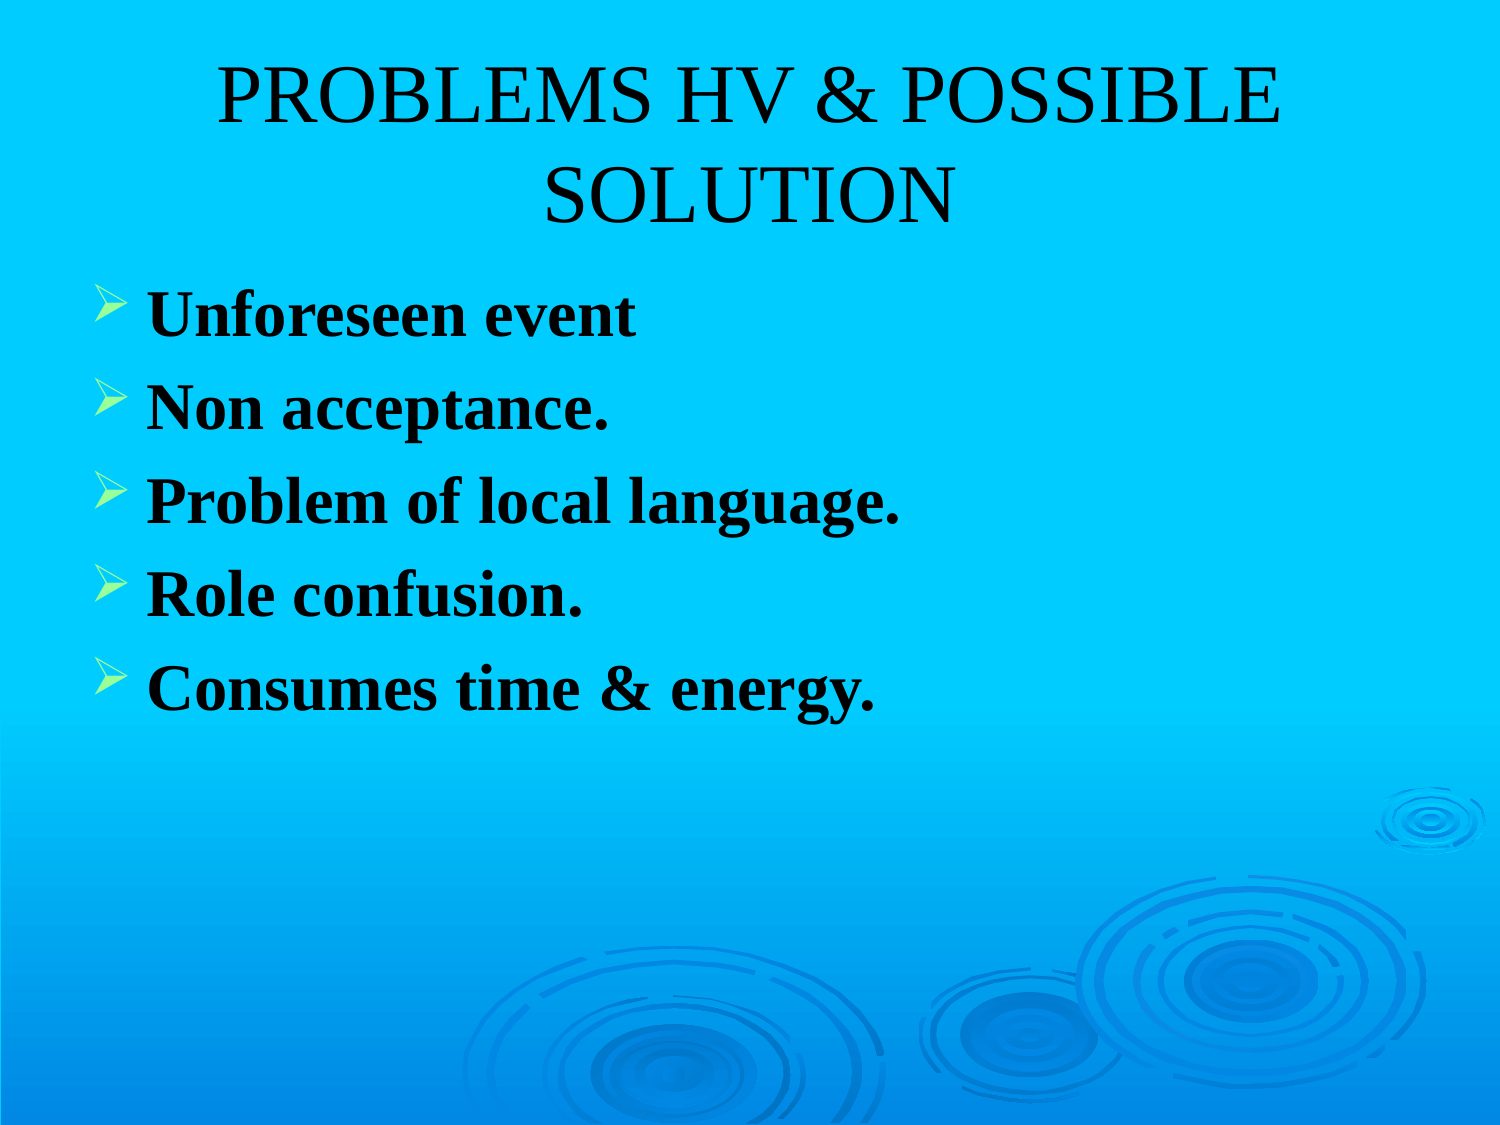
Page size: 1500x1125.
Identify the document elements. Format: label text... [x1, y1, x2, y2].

title PROBLEMS HV & POSSIBLE SOLUTION [74, 45, 1426, 233]
list Unforeseen event Non acceptance. Problem of local language. Role confusion. Consumes time & energy. [74, 262, 1426, 863]
